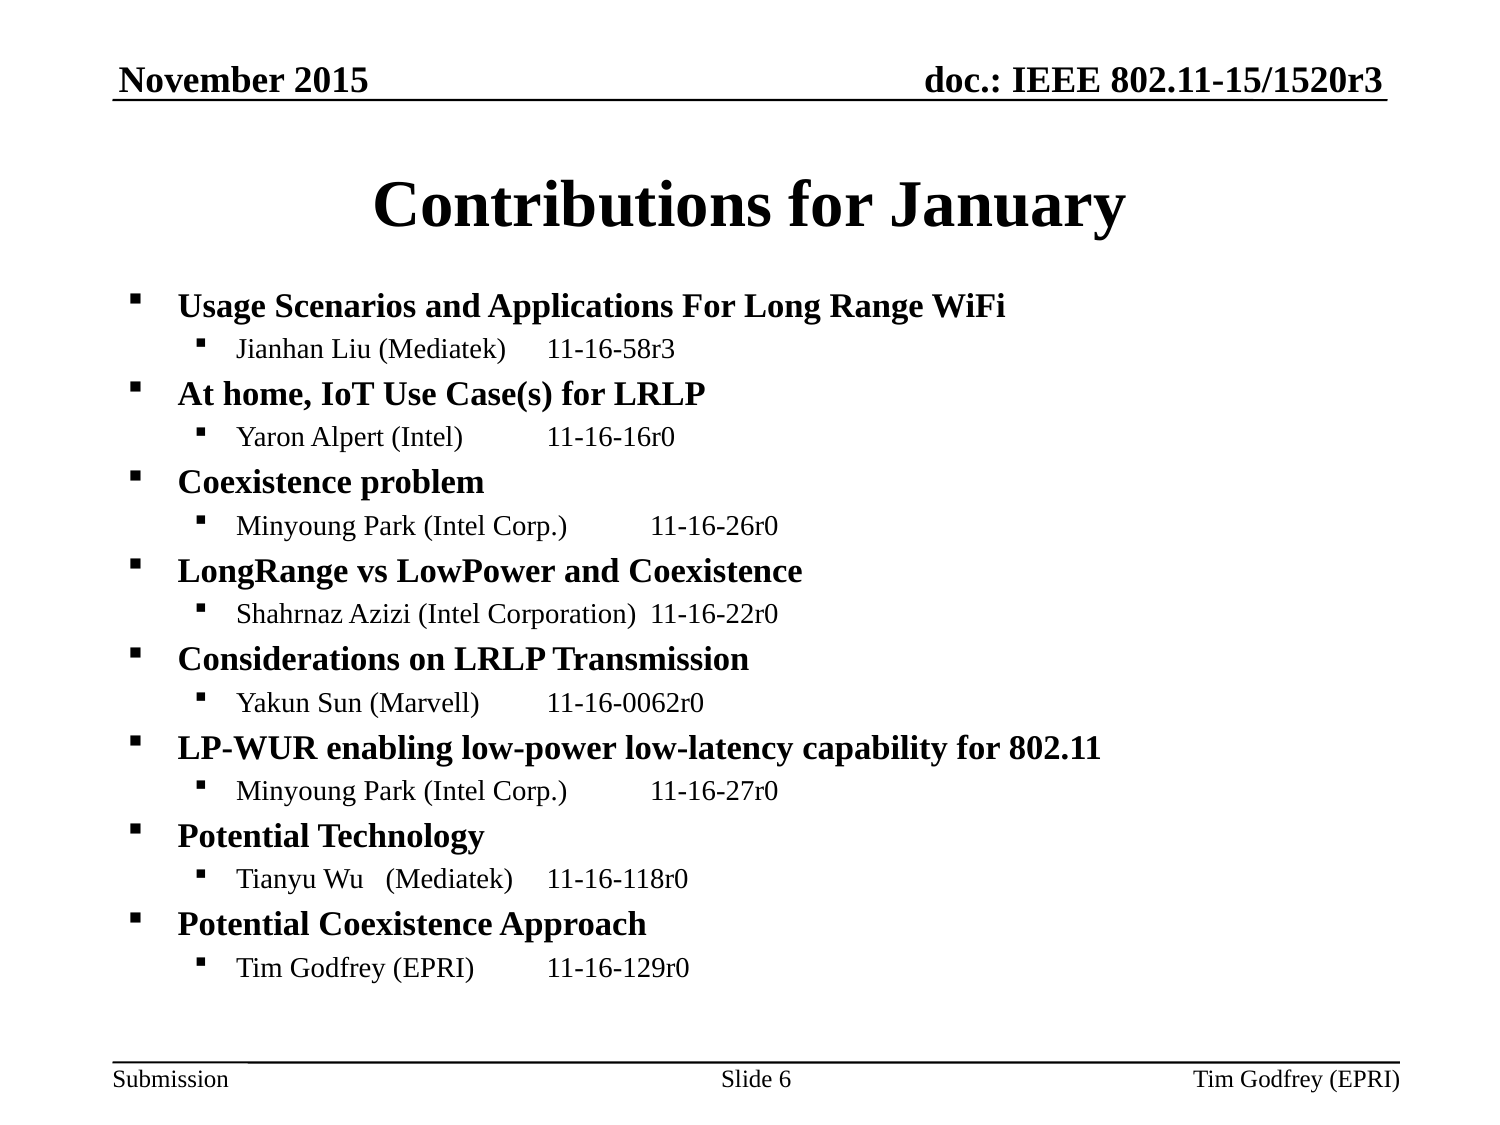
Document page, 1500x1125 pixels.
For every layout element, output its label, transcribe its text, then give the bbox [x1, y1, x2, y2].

text_box Tim Godfrey (EPRI) [1192, 1062, 1401, 1093]
slide_number Slide 6 [712, 1061, 800, 1093]
list Usage Scenarios and Applications For Long Range WiFi Jianhan Liu (Mediatek) 11-16-58r3 At home, IoT Use Case(s) for LRLP Yaron Alpert (Intel) 11-16-16r0 Coexistence problem Minyoung Park (Intel Corp.) 11-16-26r0 LongRange vs LowPower and Coexistence Shahrnaz Azizi (Intel Corporation) 11-16-22r0 Considerations on LRLP Transmission Yakun Sun (Marvell) 11-16-0062r0 LP-WUR enabling low-power low-latency capability for 802.11 Minyoung Park (Intel Corp.) 11-16-27r0 Potential Technology Tianyu Wu (Mediatek) 11-16-118r0 Potential Coexistence Approach Tim Godfrey (EPRI) 11-16-129r0 [112, 274, 1388, 1001]
title Contributions for January [112, 112, 1388, 274]
text_box November 2015 [118, 54, 370, 100]
